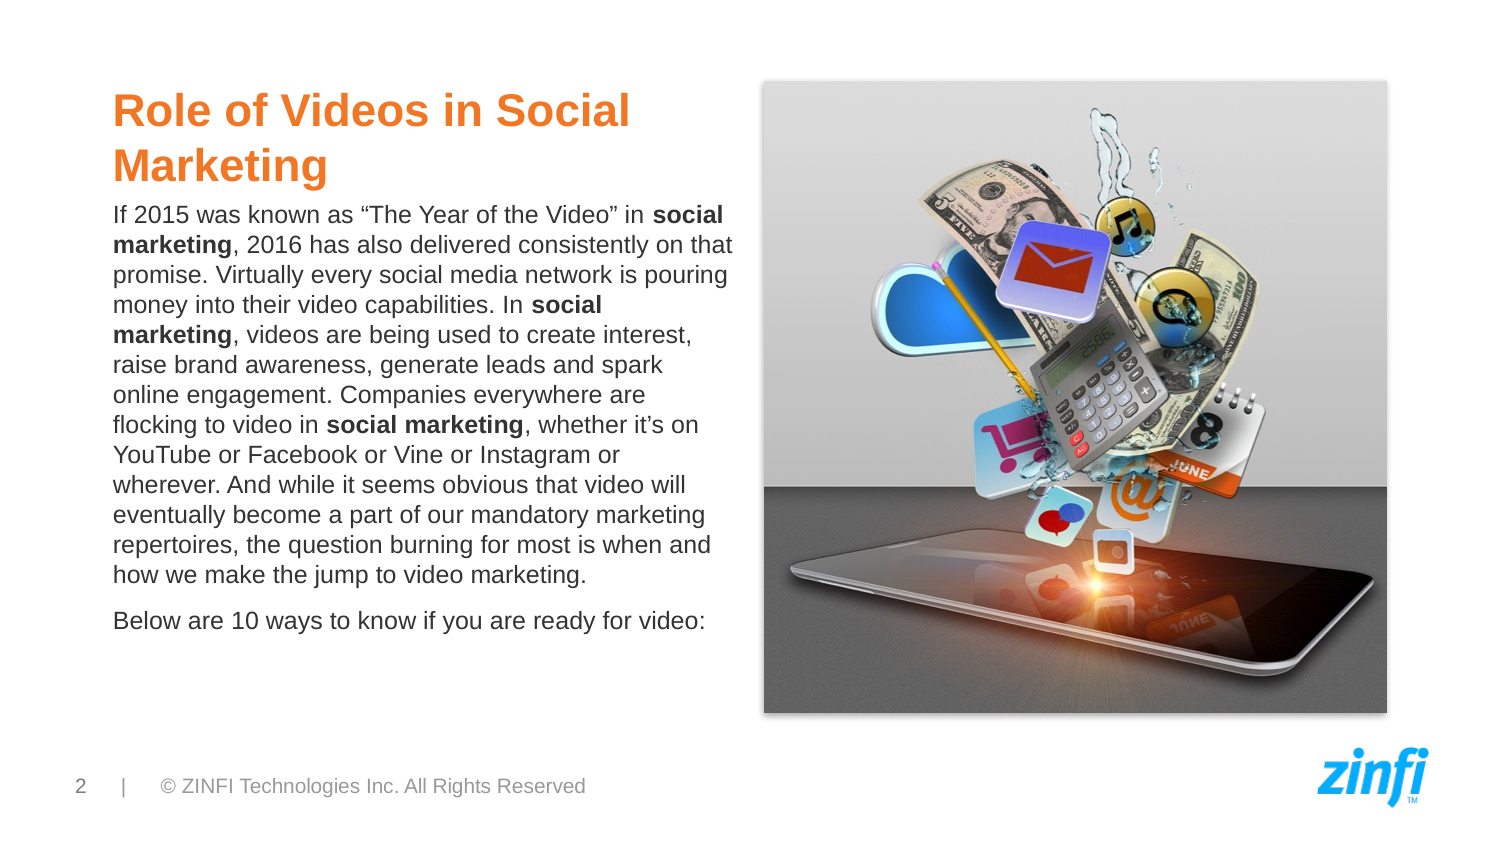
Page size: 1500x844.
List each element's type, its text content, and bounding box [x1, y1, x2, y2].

picture [763, 79, 1387, 714]
picture [1317, 747, 1406, 808]
picture [1394, 753, 1429, 808]
list If 2015 was known as “The Year of the Video” in social marketing, 2016 has also delivered consistently on that promise. Virtually every social media network is pouring money into their video capabilities. In social marketing, videos are being used to create interest, raise brand awareness, generate leads and spark online engagement. Companies everywhere are flocking to video in social marketing, whether it’s on YouTube or Facebook or Vine or Instagram or wherever. And while it seems obvious that video will eventually become a part of our mandatory marketing repertoires, the question burning for most is when and how we make the jump to video marketing. Below are 10 ways to know if you are ready for video: [112, 198, 736, 714]
list Role of Videos in Social Marketing [112, 80, 761, 144]
